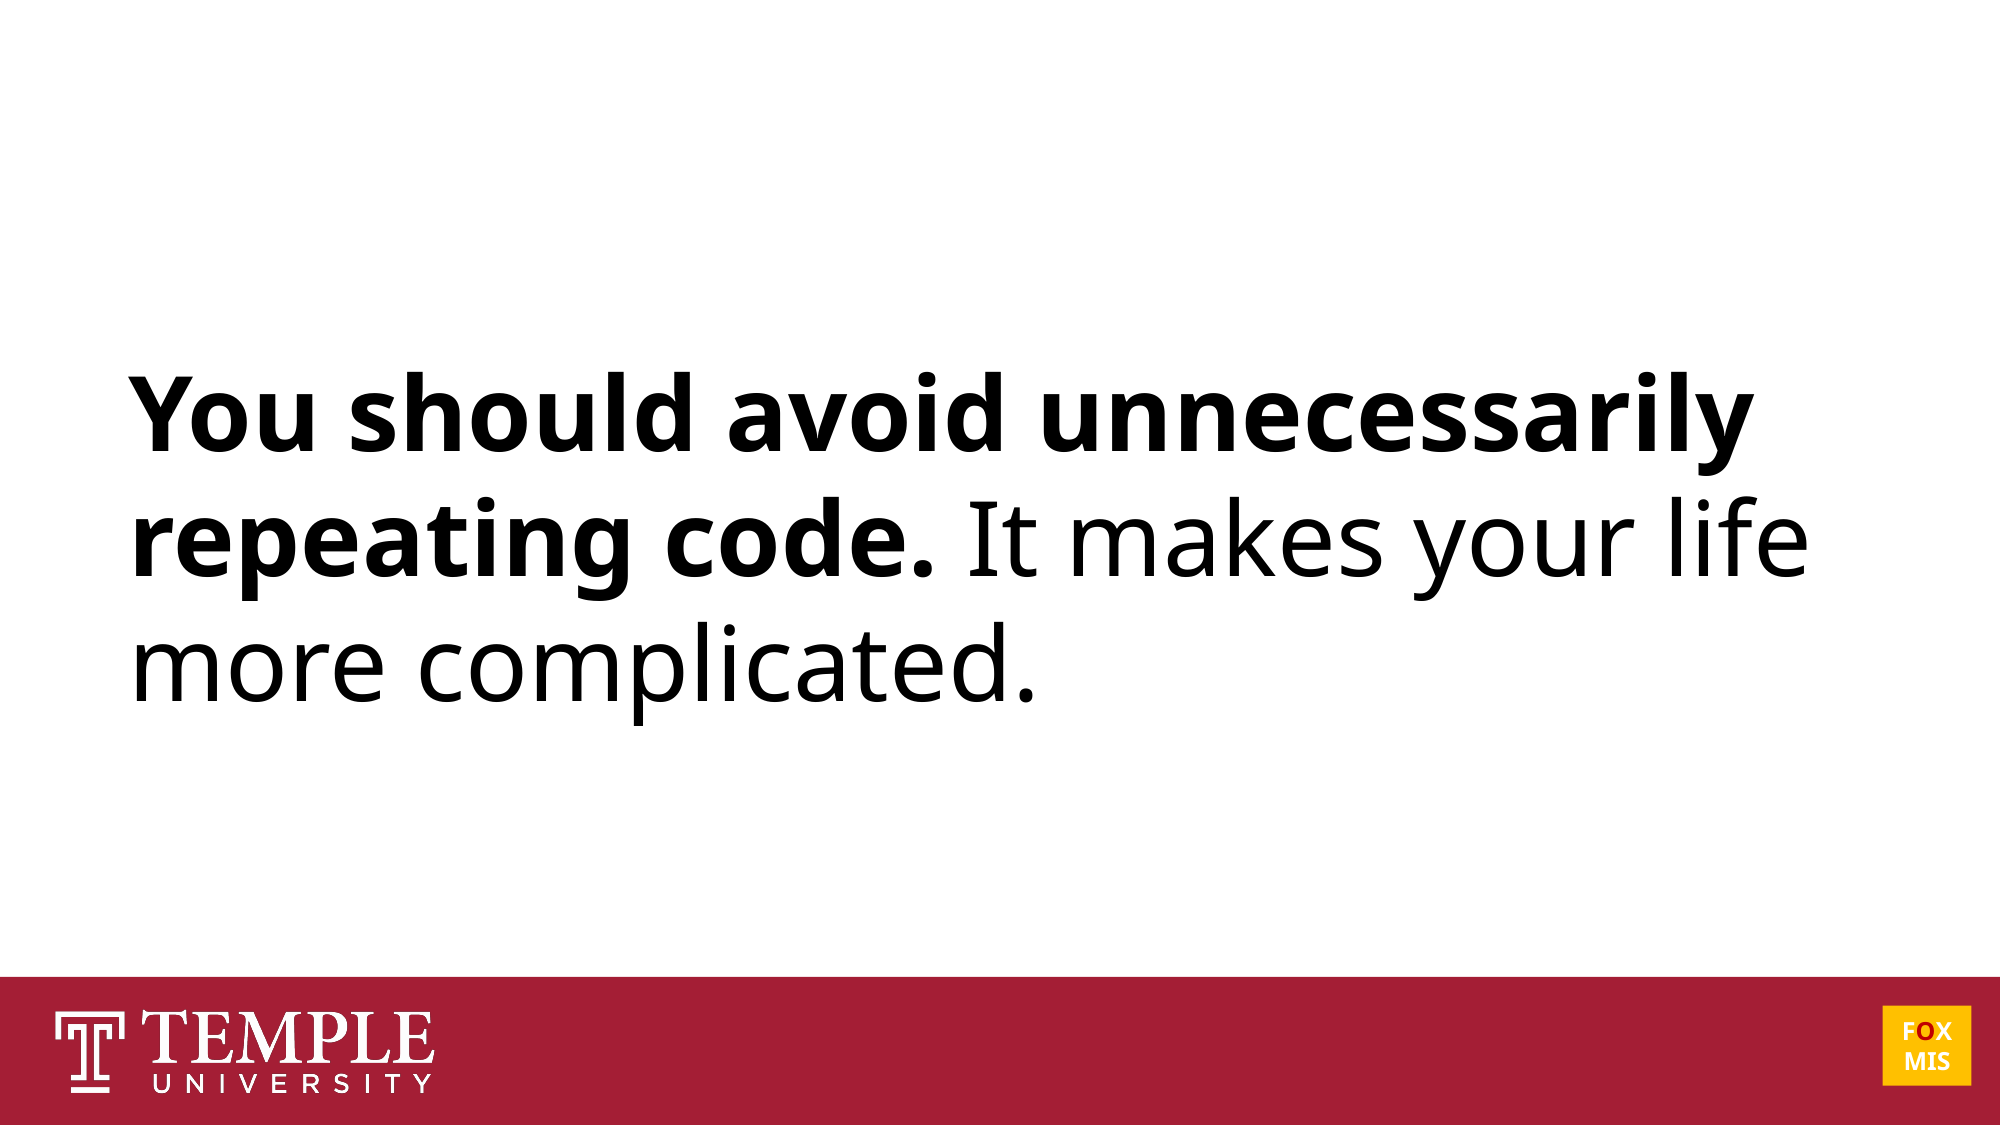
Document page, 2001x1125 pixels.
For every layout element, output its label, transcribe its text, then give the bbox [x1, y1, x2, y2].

picture [54, 1008, 435, 1094]
text_box FOX MIS [1881, 1004, 1973, 1088]
title You should avoid unnecessarily repeating code. It makes your life more complicated. [120, 339, 1880, 786]
